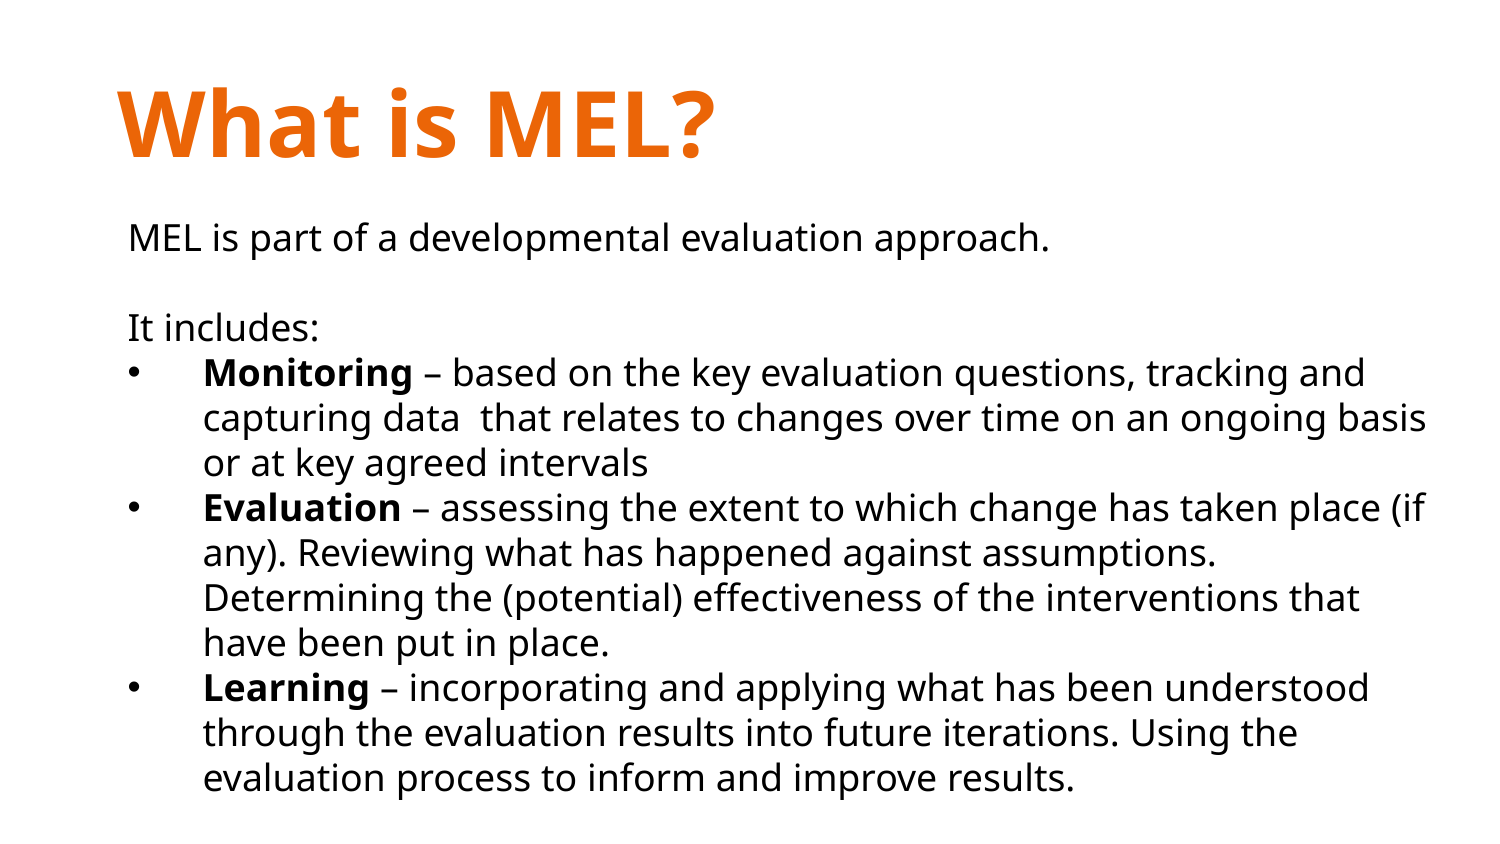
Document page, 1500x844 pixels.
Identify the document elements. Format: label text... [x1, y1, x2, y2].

text_box What is MEL? [102, 58, 1449, 230]
text_box MEL is part of a developmental evaluation approach. It includes: Monitoring – based on the key evaluation questions, tracking and capturing data that relates to changes over time on an ongoing basis or at key agreed intervals Evaluation – assessing the extent to which change has taken place (if any). Reviewing what has happened against assumptions. Determining the (potential) effectiveness of the interventions that have been put in place. Learning – incorporating and applying what has been understood through the evaluation results into future iterations. Using the evaluation process to inform and improve results. [112, 206, 1459, 571]
